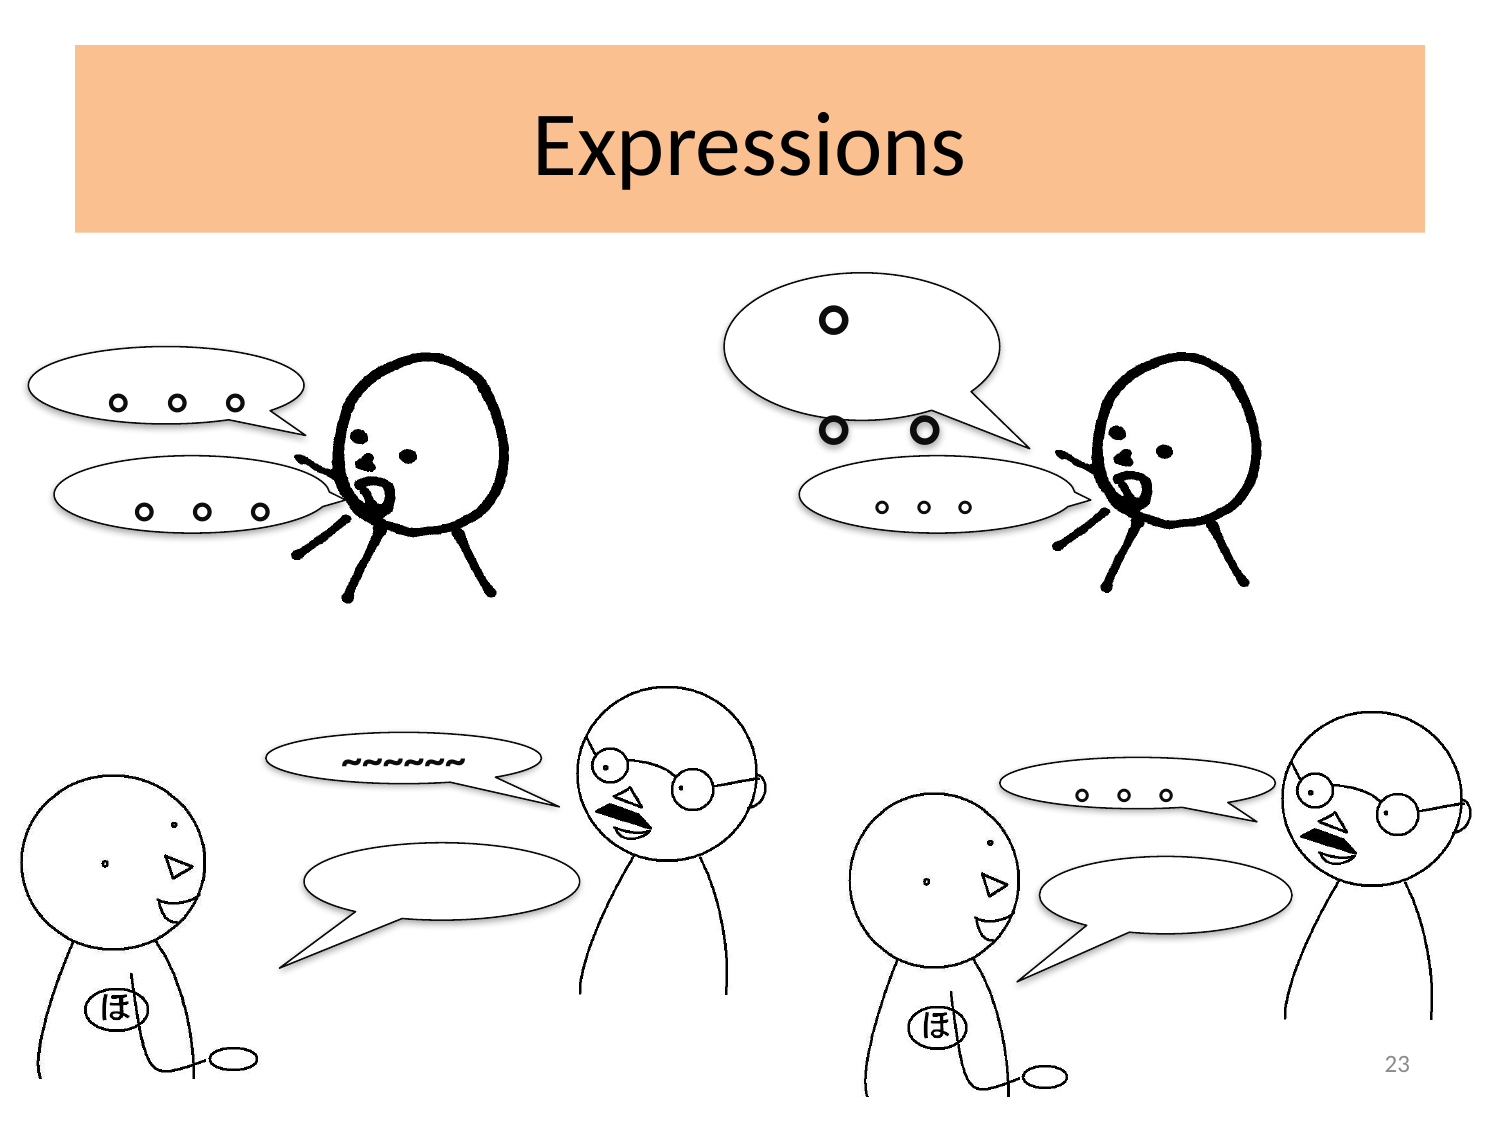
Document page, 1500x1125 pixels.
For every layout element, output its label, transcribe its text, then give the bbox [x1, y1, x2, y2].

text_box 。。。 [723, 272, 1001, 428]
text_box [1079, 855, 1200, 956]
slide_number 23 [1079, 1025, 1425, 1100]
text_box [278, 841, 496, 969]
title Expressions [75, 45, 1425, 233]
text_box 。。。 [53, 454, 210, 534]
text_box 。。。 [798, 454, 974, 534]
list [0, 732, 267, 1101]
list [979, 346, 1293, 600]
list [771, 749, 1076, 1118]
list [215, 346, 542, 611]
text_box 。。。 [1079, 756, 1200, 812]
picture [501, 665, 773, 995]
text_box 。。。 [27, 345, 212, 425]
picture [1205, 690, 1477, 1020]
text_box ~~~~~~ [270, 731, 496, 794]
